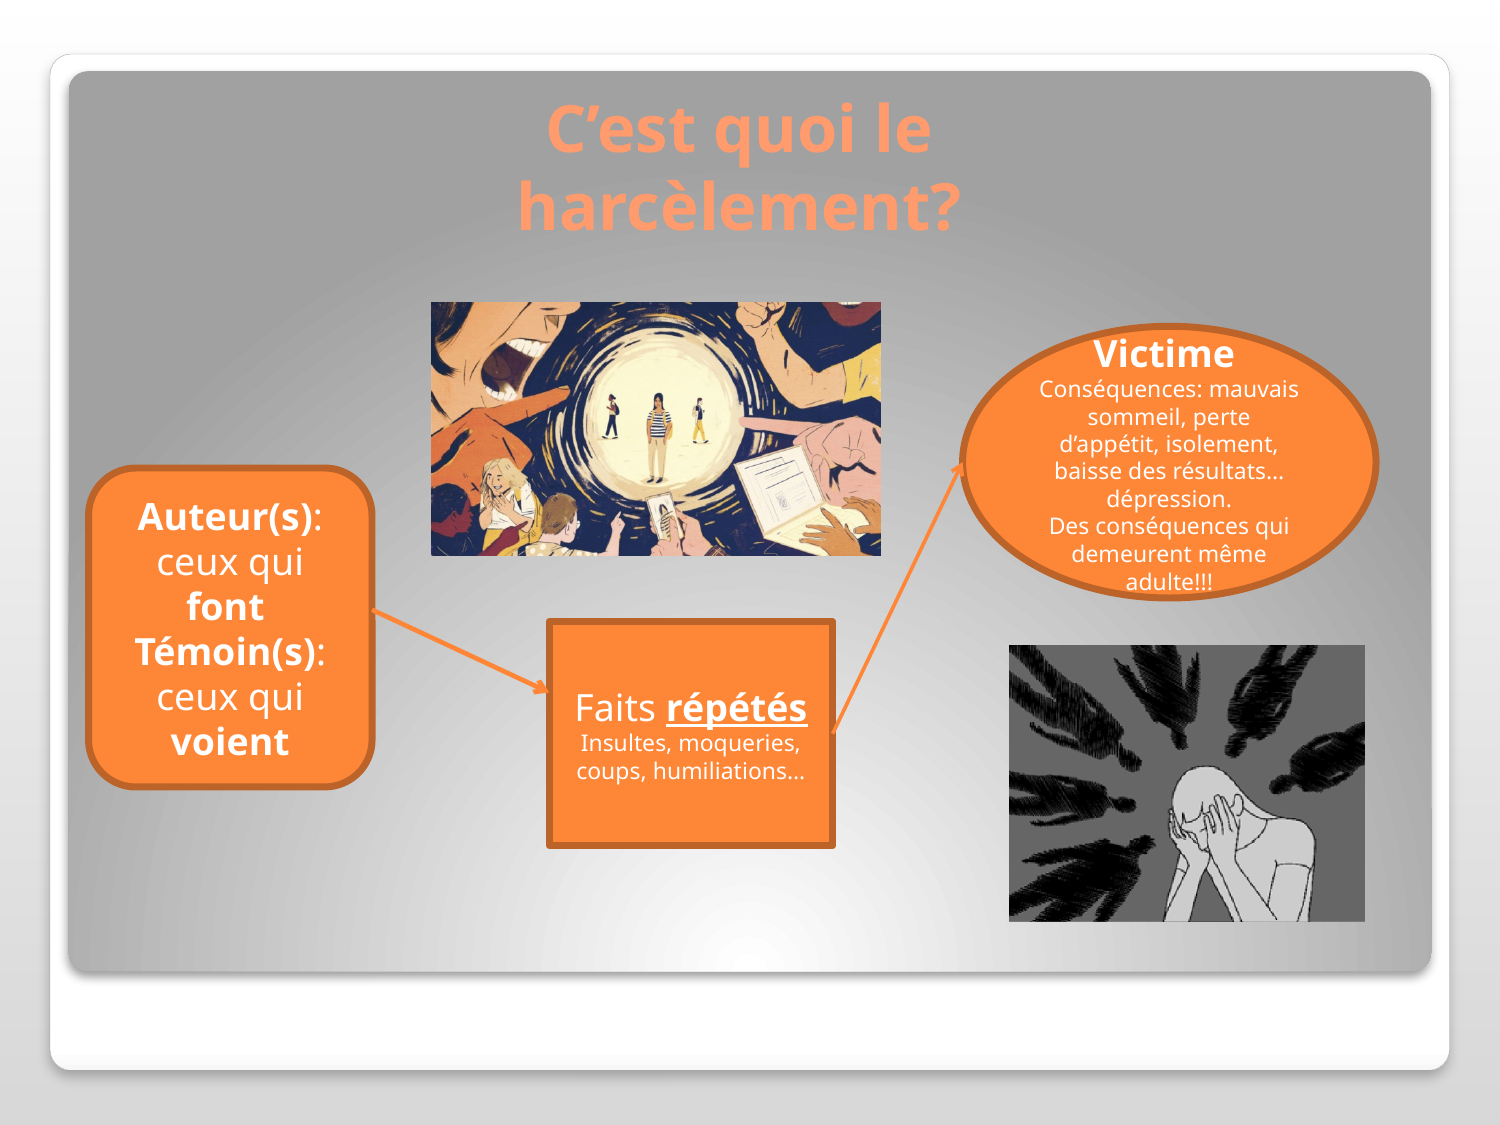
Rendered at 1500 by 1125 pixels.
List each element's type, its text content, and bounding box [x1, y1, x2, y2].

text_box Faits répétés Insultes, moqueries, coups, humiliations… [546, 618, 836, 849]
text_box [371, 609, 550, 693]
text_box Victime Conséquences: mauvais sommeil, perte d’appétit, isolement, baisse des résultats…dépression. Des conséquences qui demeurent même adulte!!! [959, 322, 1380, 602]
text_box Auteur(s): ceux qui font Témoin(s): ceux qui voient [85, 464, 376, 791]
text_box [832, 461, 963, 735]
title C’est quoi le harcèlement? [76, 78, 1420, 251]
picture [1009, 644, 1365, 922]
picture [430, 302, 881, 556]
